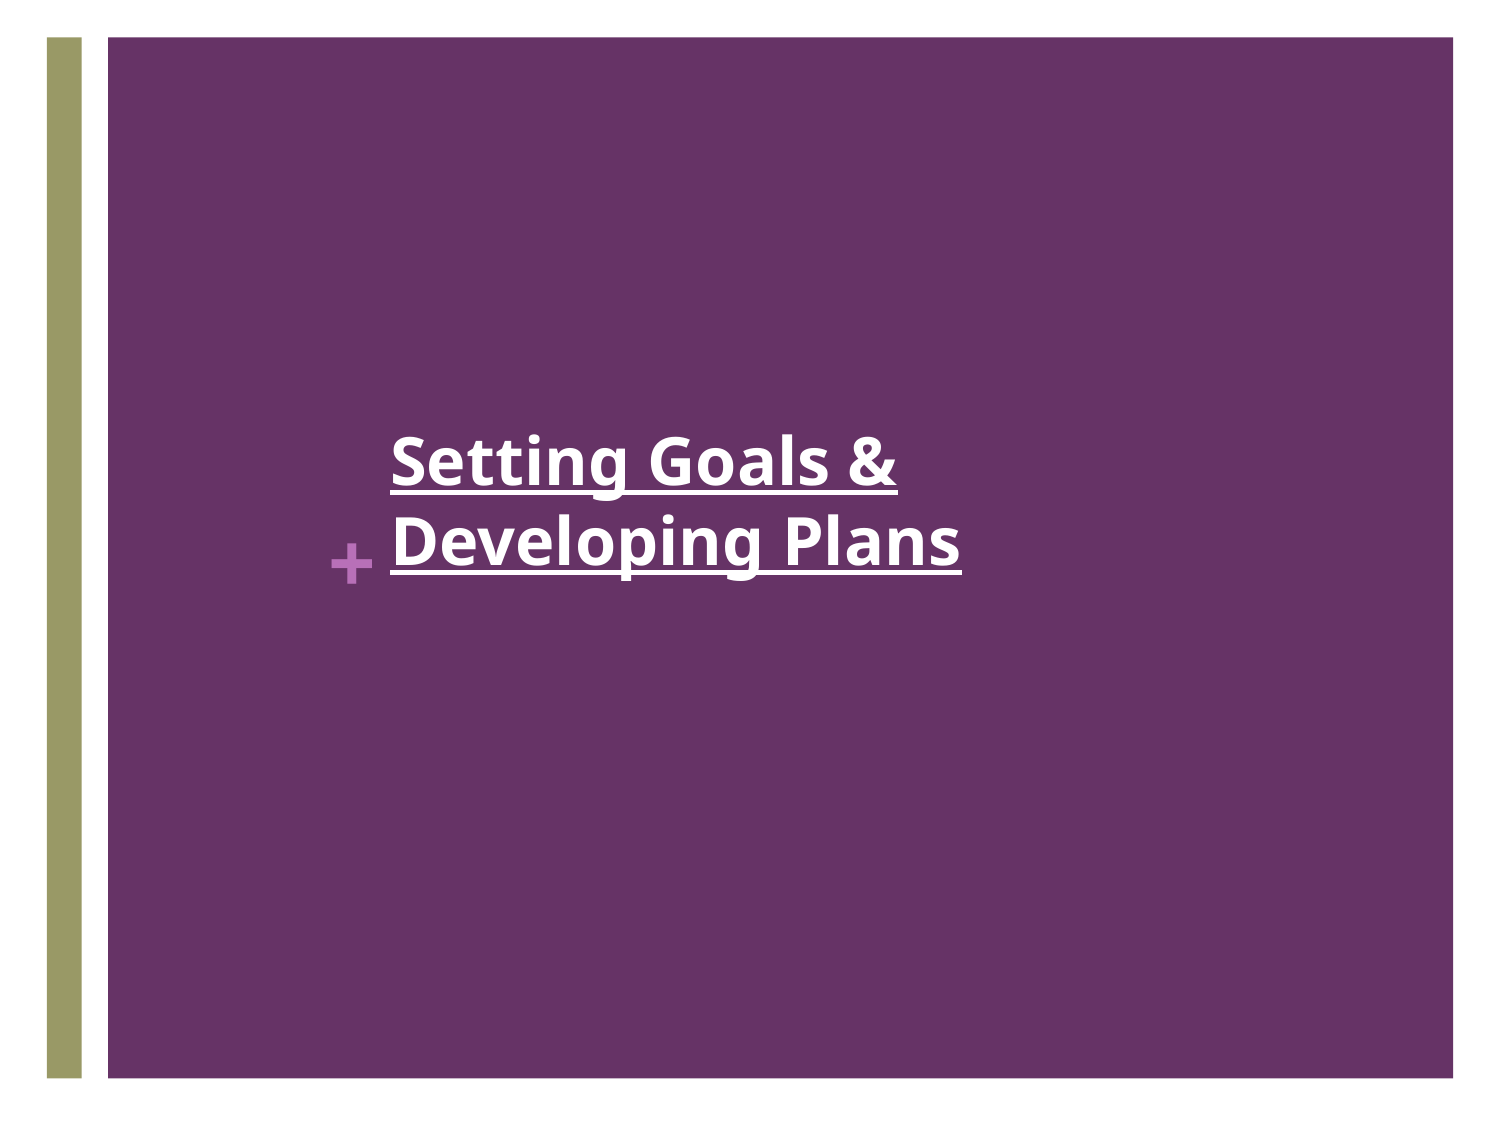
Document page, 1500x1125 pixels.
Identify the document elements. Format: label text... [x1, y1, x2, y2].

title Setting Goals & Developing Plans [375, 362, 1300, 587]
